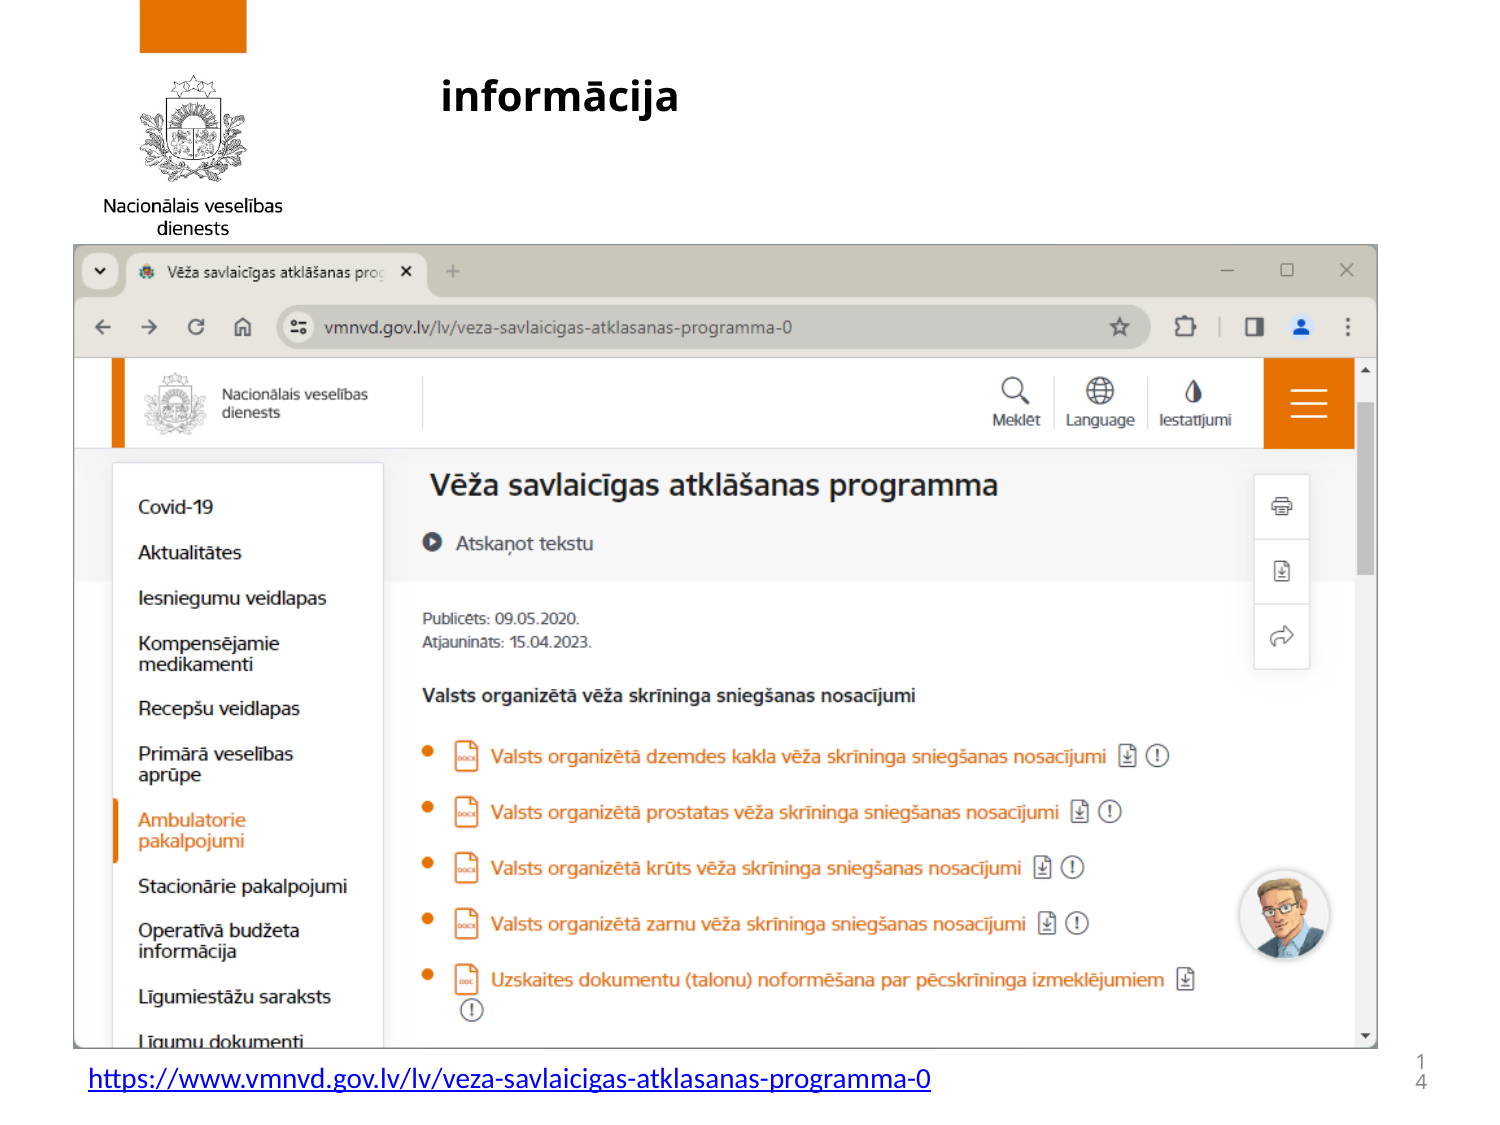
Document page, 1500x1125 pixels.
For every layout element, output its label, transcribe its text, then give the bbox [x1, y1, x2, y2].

title informācija [425, 62, 1425, 233]
text_box https://www.vmnvd.gov.lv/lv/veza-savlaicigas-atklasanas-programma-0 [73, 1057, 1329, 1102]
picture [48, 0, 1378, 1049]
slide_number 14 [1400, 1037, 1450, 1088]
